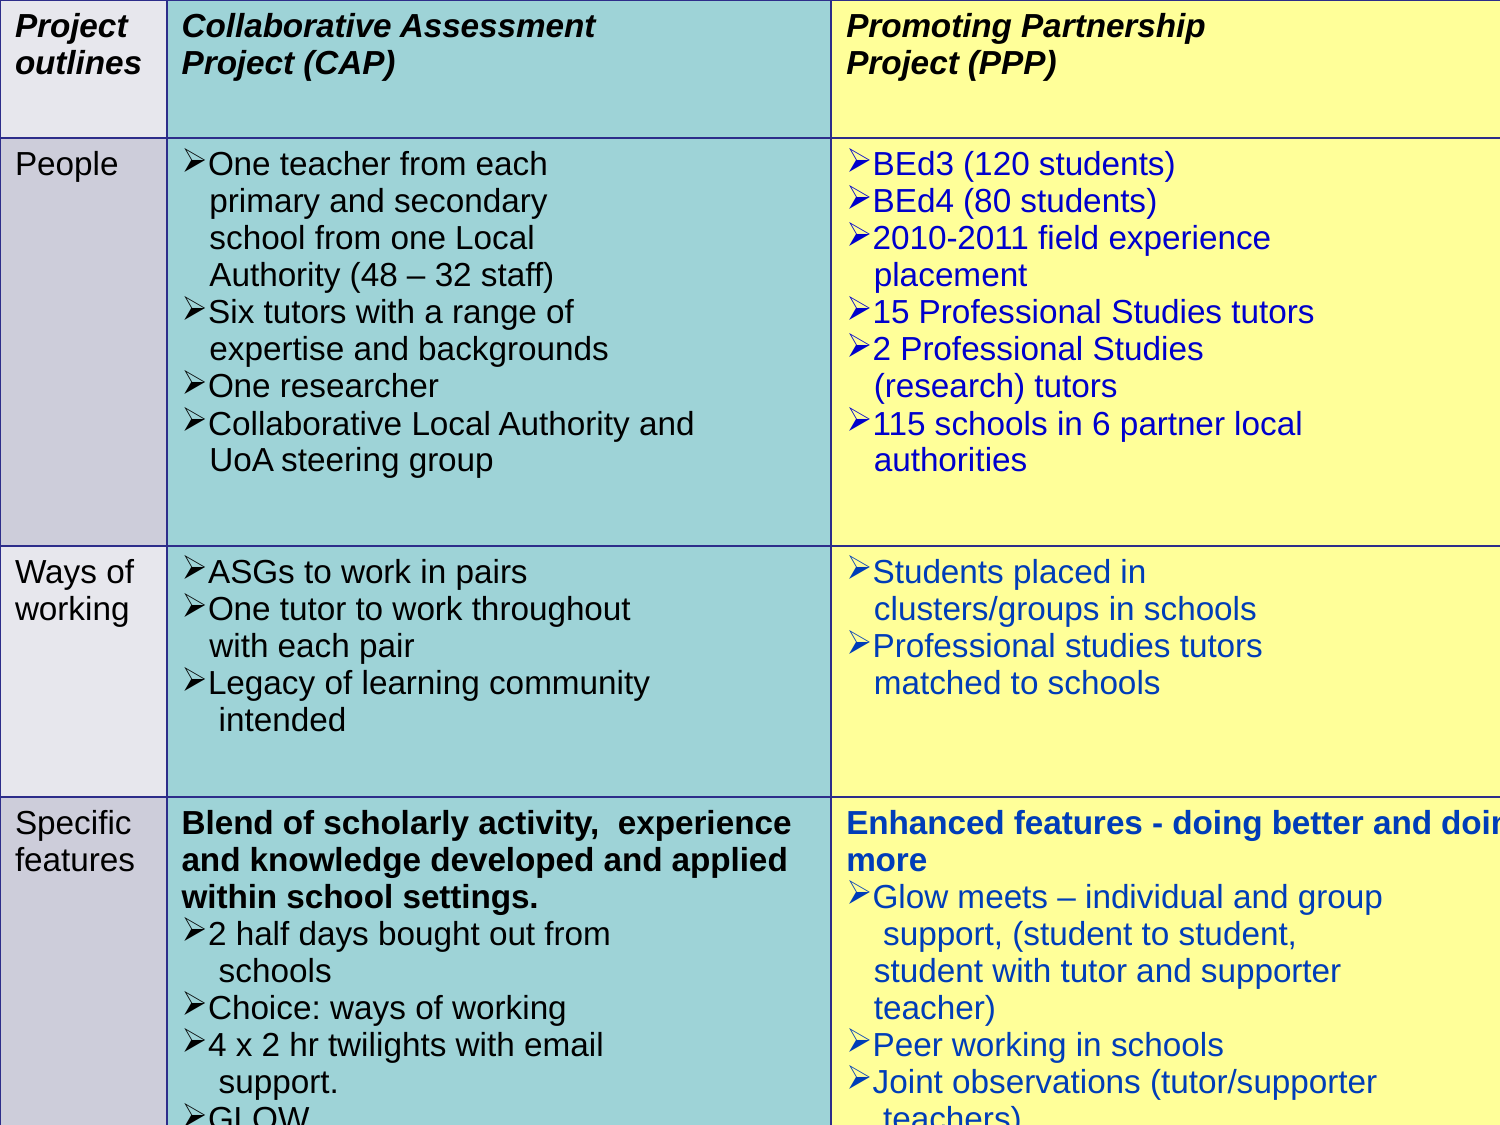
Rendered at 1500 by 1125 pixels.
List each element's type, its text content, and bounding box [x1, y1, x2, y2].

table_cell Ways of working [1, 547, 166, 796]
table_cell Specific features [1, 798, 166, 1125]
table_header Project outlines [1, 1, 166, 137]
table_cell Blend of scholarly activity, experience and knowledge developed and applied within school settings. 2 half days bought out from schools Choice: ways of working 4 x 2 hr twilights with email support. GLOW [168, 798, 830, 1125]
table_cell ASGs to work in pairs One tutor to work throughout with each pair Legacy of learning community intended [168, 547, 830, 796]
table_cell Students placed in clusters/groups in schools Professional studies tutors matched to schools [832, 547, 1500, 796]
table_header Collaborative Assessment Project (CAP) [168, 1, 830, 137]
table_cell Enhanced features - doing better and doing more Glow meets – individual and group support, (student to student, student with tutor and supporter teacher) Peer working in schools Joint observations (tutor/supporter teachers) [832, 798, 1500, 1125]
table_cell One teacher from each primary and secondary school from one Local Authority (48 – 32 staff) Six tutors with a range of expertise and backgrounds One researcher Collaborative Local Authority and UoA steering group [168, 139, 830, 545]
table_cell BEd3 (120 students) BEd4 (80 students) 2010-2011 field experience placement 15 Professional Studies tutors 2 Professional Studies (research) tutors 115 schools in 6 partner local authorities [832, 139, 1500, 545]
table_header Promoting Partnership Project (PPP) [832, 1, 1500, 137]
table_cell People [1, 139, 166, 545]
